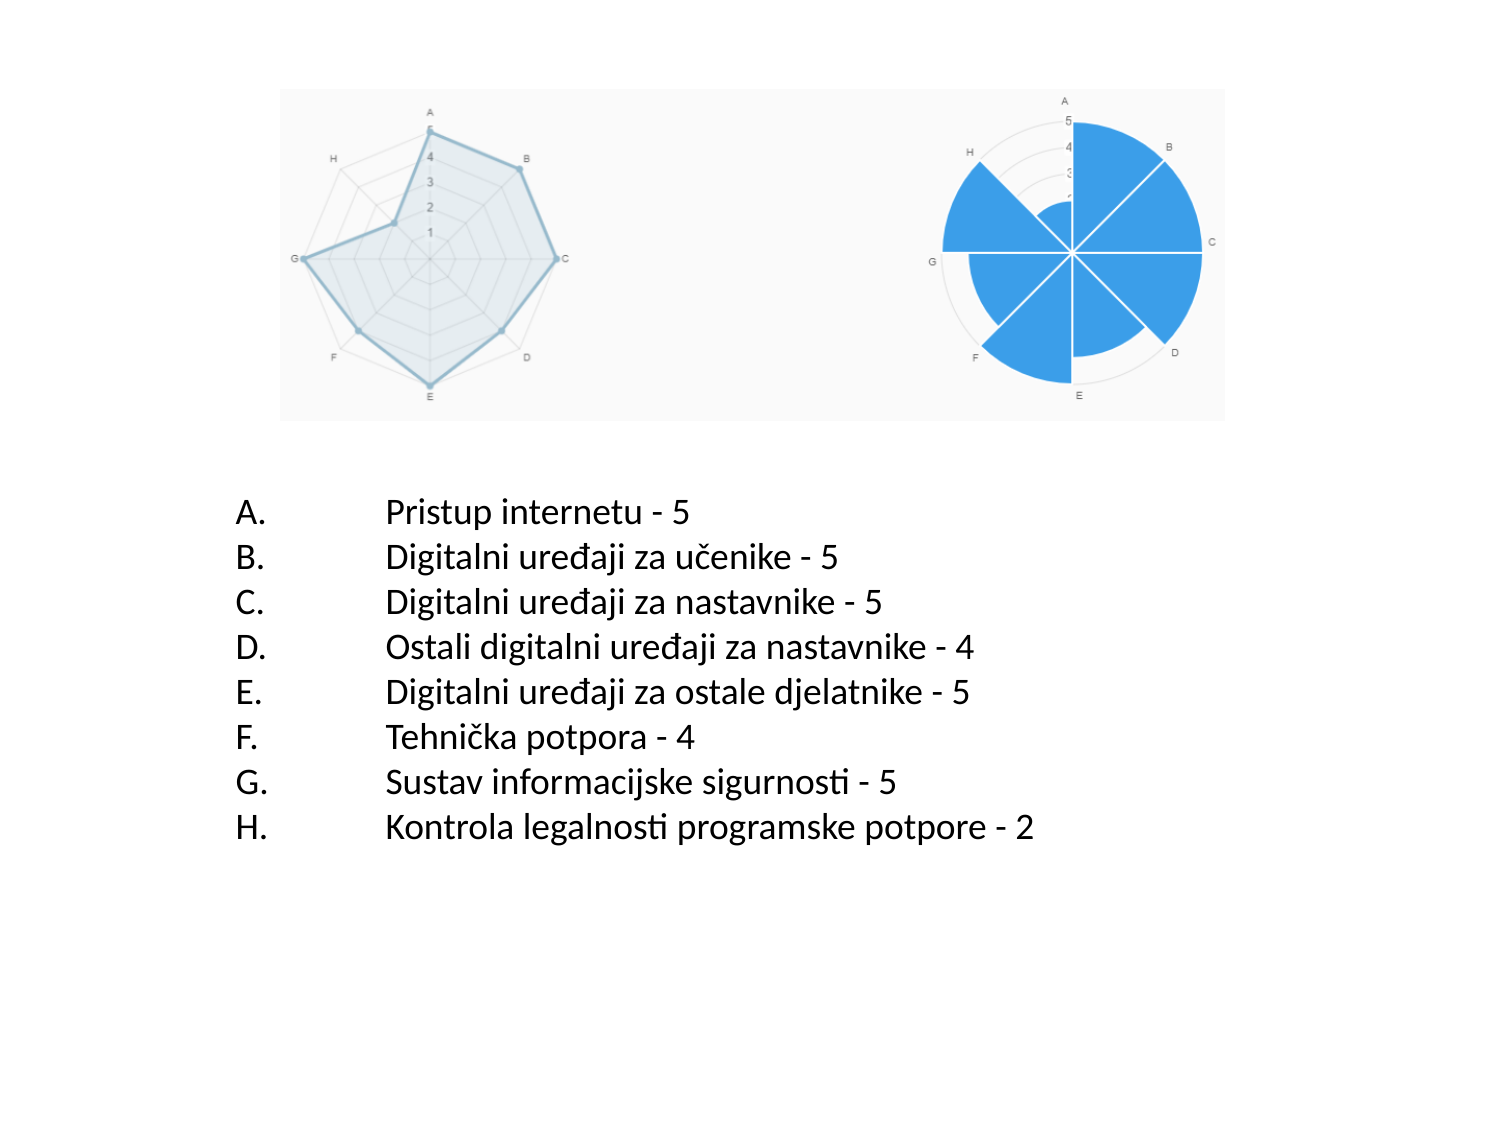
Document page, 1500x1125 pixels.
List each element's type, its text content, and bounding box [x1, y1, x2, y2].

text_box A. Pristup internetu - 5 B. Digitalni uređaji za učenike - 5 C. Digitalni uređaji za nastavnike - 5 D. Ostali digitalni uređaji za nastavnike - 4 E. Digitalni uređaji za ostale djelatnike - 5 F. Tehnička potpora - 4 G. Sustav informacijske sigurnosti - 5 H. Kontrola legalnosti programske potpore - 2 [220, 479, 1284, 855]
picture [279, 89, 1226, 421]
